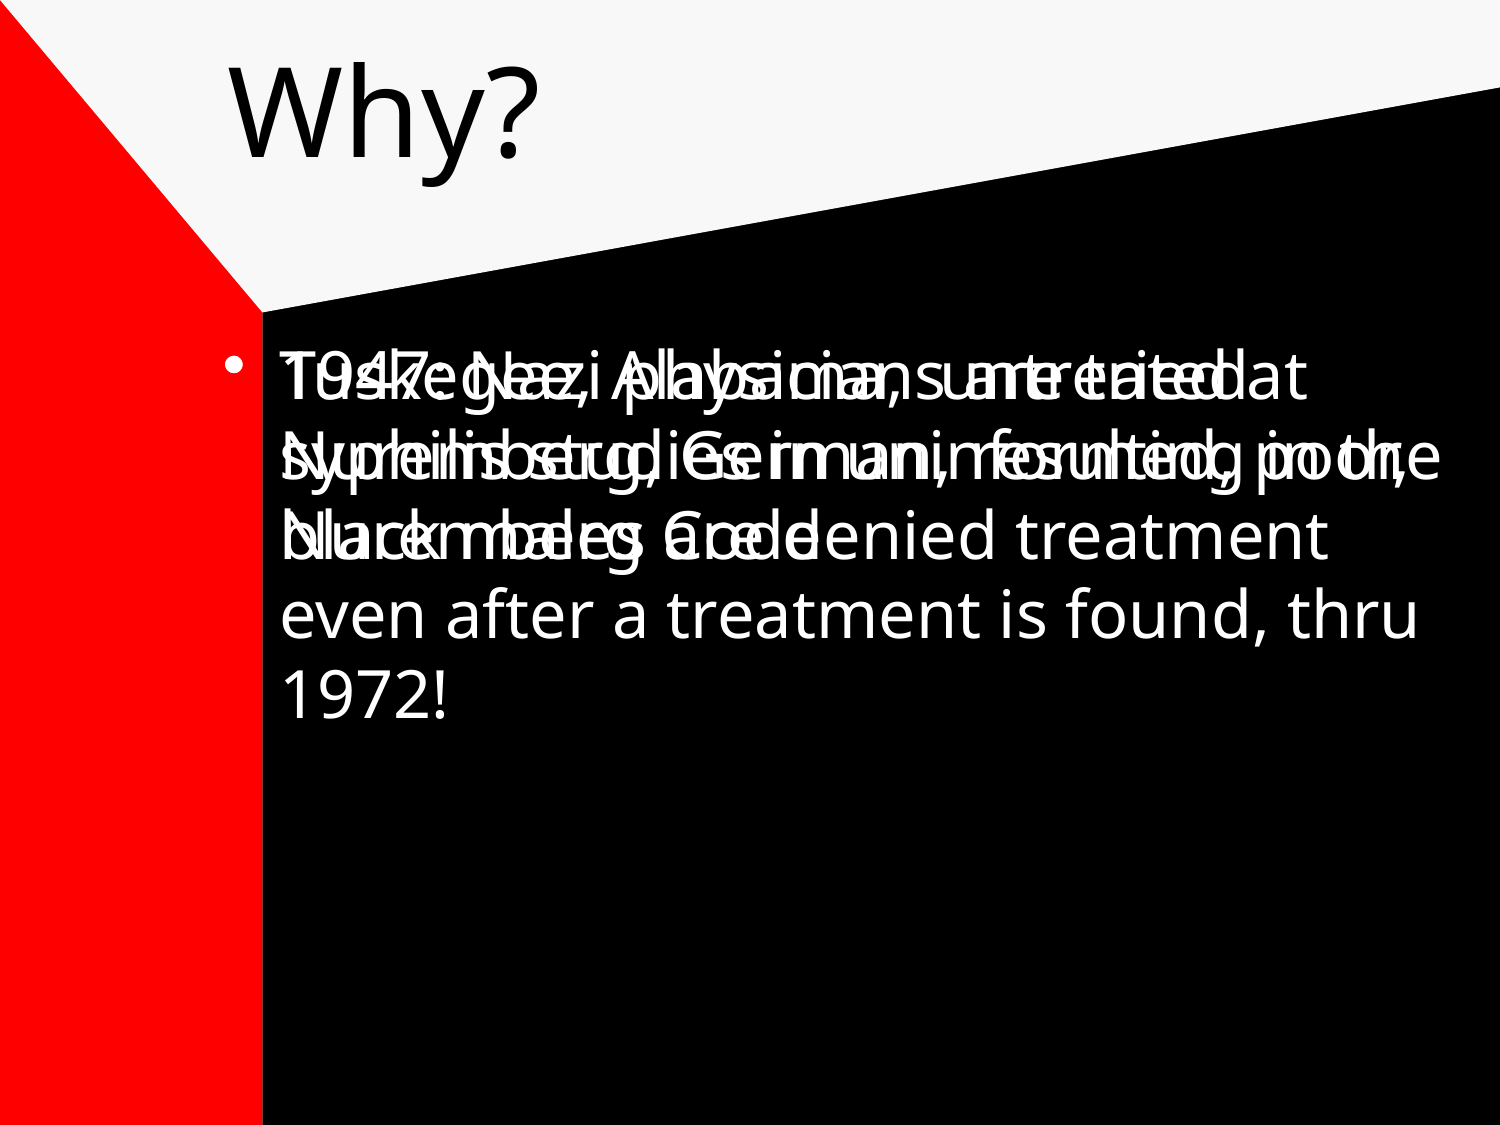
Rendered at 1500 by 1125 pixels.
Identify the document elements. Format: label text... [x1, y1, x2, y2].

title Why? [212, 24, 1388, 213]
list Tuskegee, Alabama, untreated syphilis studies in uninformed, poor, black males are denied treatment even after a treatment is found, thru 1972! [207, 324, 1484, 1001]
